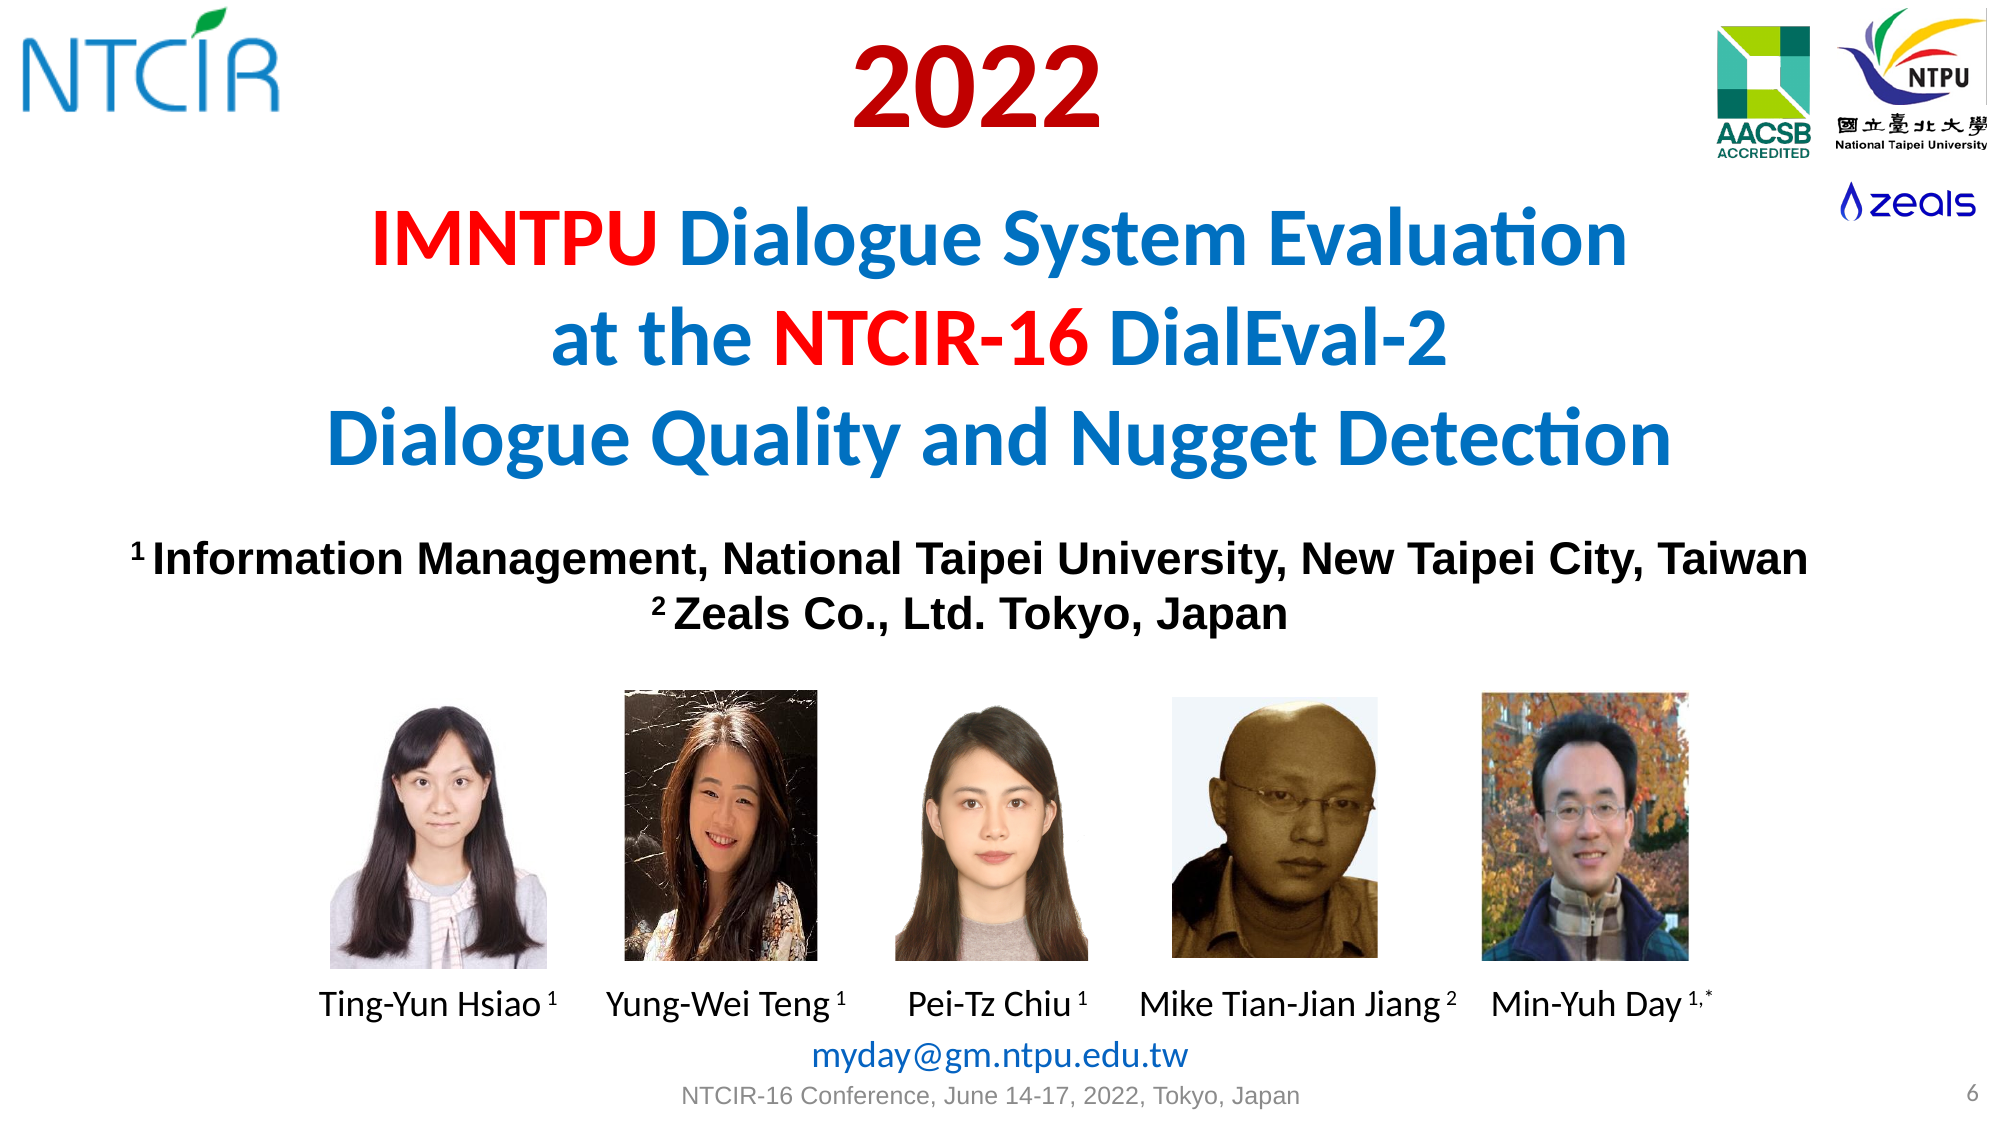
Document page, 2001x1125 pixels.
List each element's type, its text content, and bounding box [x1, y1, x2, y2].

text_box Mike Tian-Jian Jiang 2 [1121, 964, 1466, 1040]
picture [895, 690, 1089, 961]
text_box myday@gm.ntpu.edu.tw [796, 1014, 1224, 1090]
text_box 2022 [836, 0, 1119, 161]
text_box Yung-Wei Teng 1 [590, 964, 878, 1040]
picture [1171, 697, 1378, 958]
picture [1836, 8, 1987, 150]
text_box IMNTPU Dialogue System Evaluation at the NTCIR-16 DialEval-2 Dialogue Quality and Nugget Detection [0, 174, 2000, 490]
picture [329, 698, 547, 969]
picture [22, 0, 289, 124]
text_box Pei-Tz Chiu 1 [879, 964, 1116, 1014]
text_box Ting-Yun Hsiao 1 [287, 964, 590, 1040]
picture [1710, 25, 1813, 161]
text_box Min-Yuh Day 1,* [1466, 964, 1739, 1040]
slide_number 6 [1829, 1063, 1995, 1120]
text_box 1 Information Management, National Taipei University, New Taipei City, Taiwan 2 Zeals Co., Ltd. Tokyo, Japan [10, 521, 1930, 647]
footer NTCIR-16 Conference, June 14-17, 2022, Tokyo, Japan [643, 1064, 1340, 1125]
picture [1829, 165, 1987, 237]
picture [1480, 690, 1690, 961]
picture [624, 690, 818, 961]
